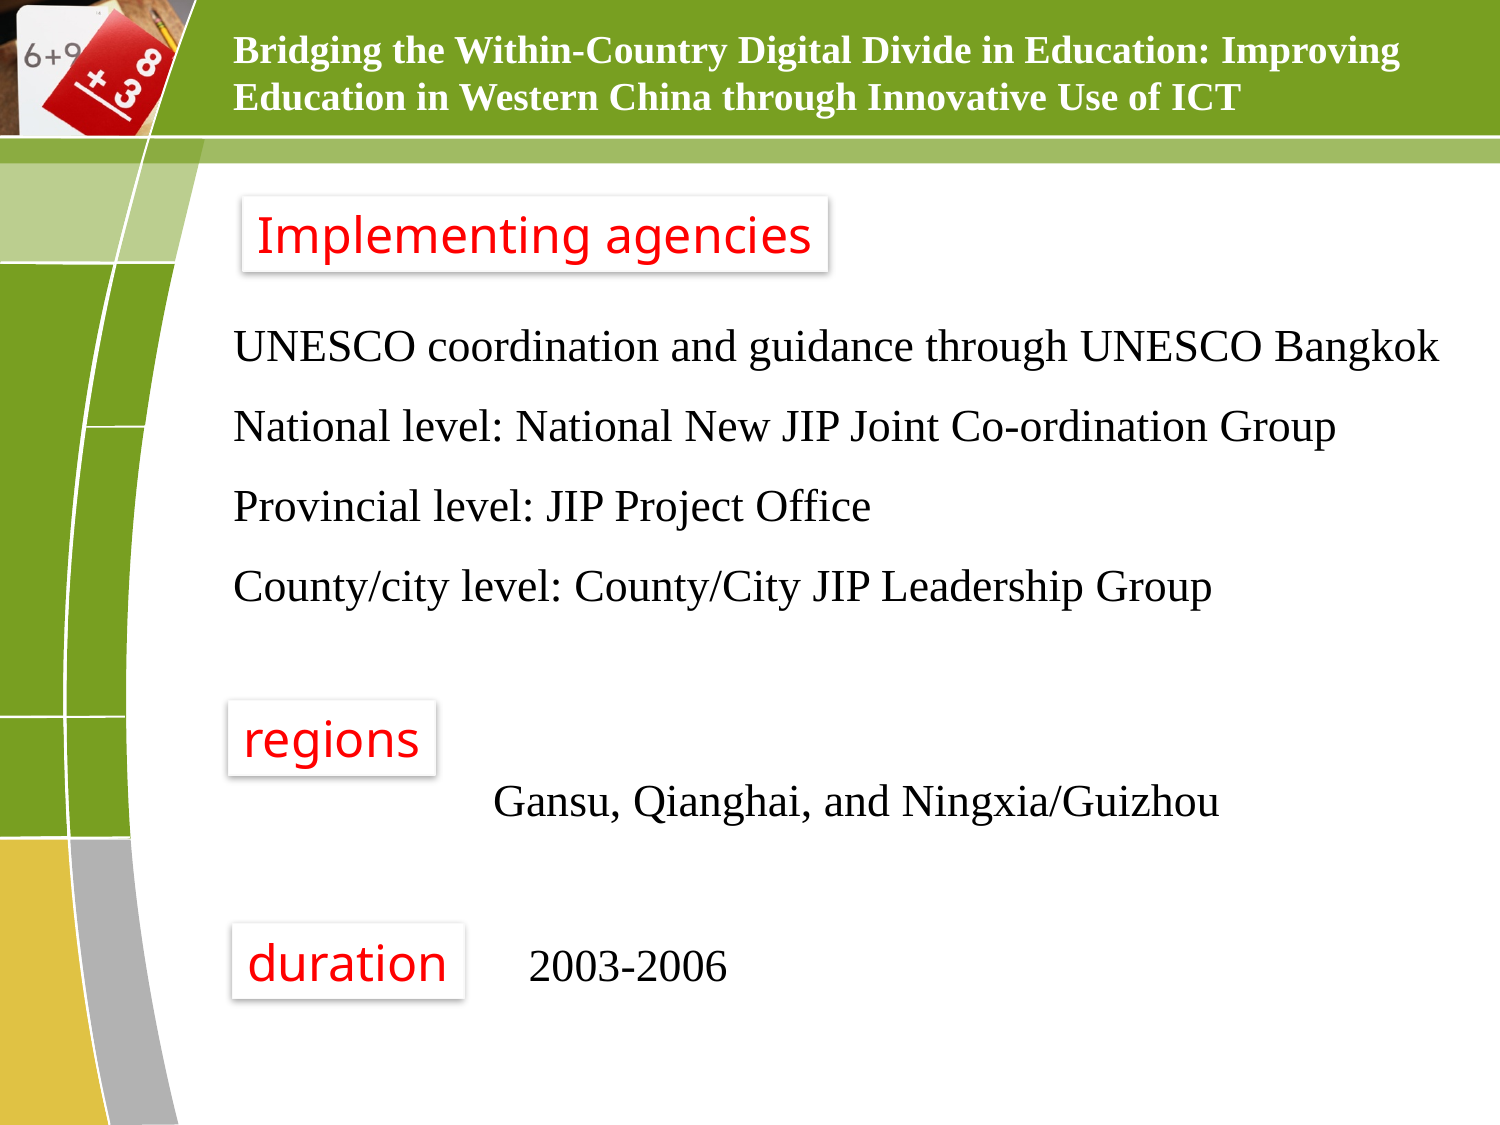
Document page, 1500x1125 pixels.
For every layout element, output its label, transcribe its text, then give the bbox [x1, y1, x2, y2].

text_box Implementing agencies [242, 196, 828, 272]
picture [0, 0, 194, 136]
text_box Gansu, Qianghai, and Ningxia/Guizhou [478, 763, 1258, 833]
text_box duration [232, 923, 465, 999]
text_box 2003-2006 [513, 928, 845, 999]
text_box UNESCO coordination and guidance through UNESCO Bangkok National level: National New JIP Joint Co-ordination Group Provincial level: JIP Project Office County/city level: County/City JIP Leadership Group [218, 308, 1471, 619]
text_box regions [228, 700, 436, 776]
text_box Bridging the Within-Country Digital Divide in Education: Improving Education in Western China through Innovative Use of ICT [218, 24, 1471, 118]
